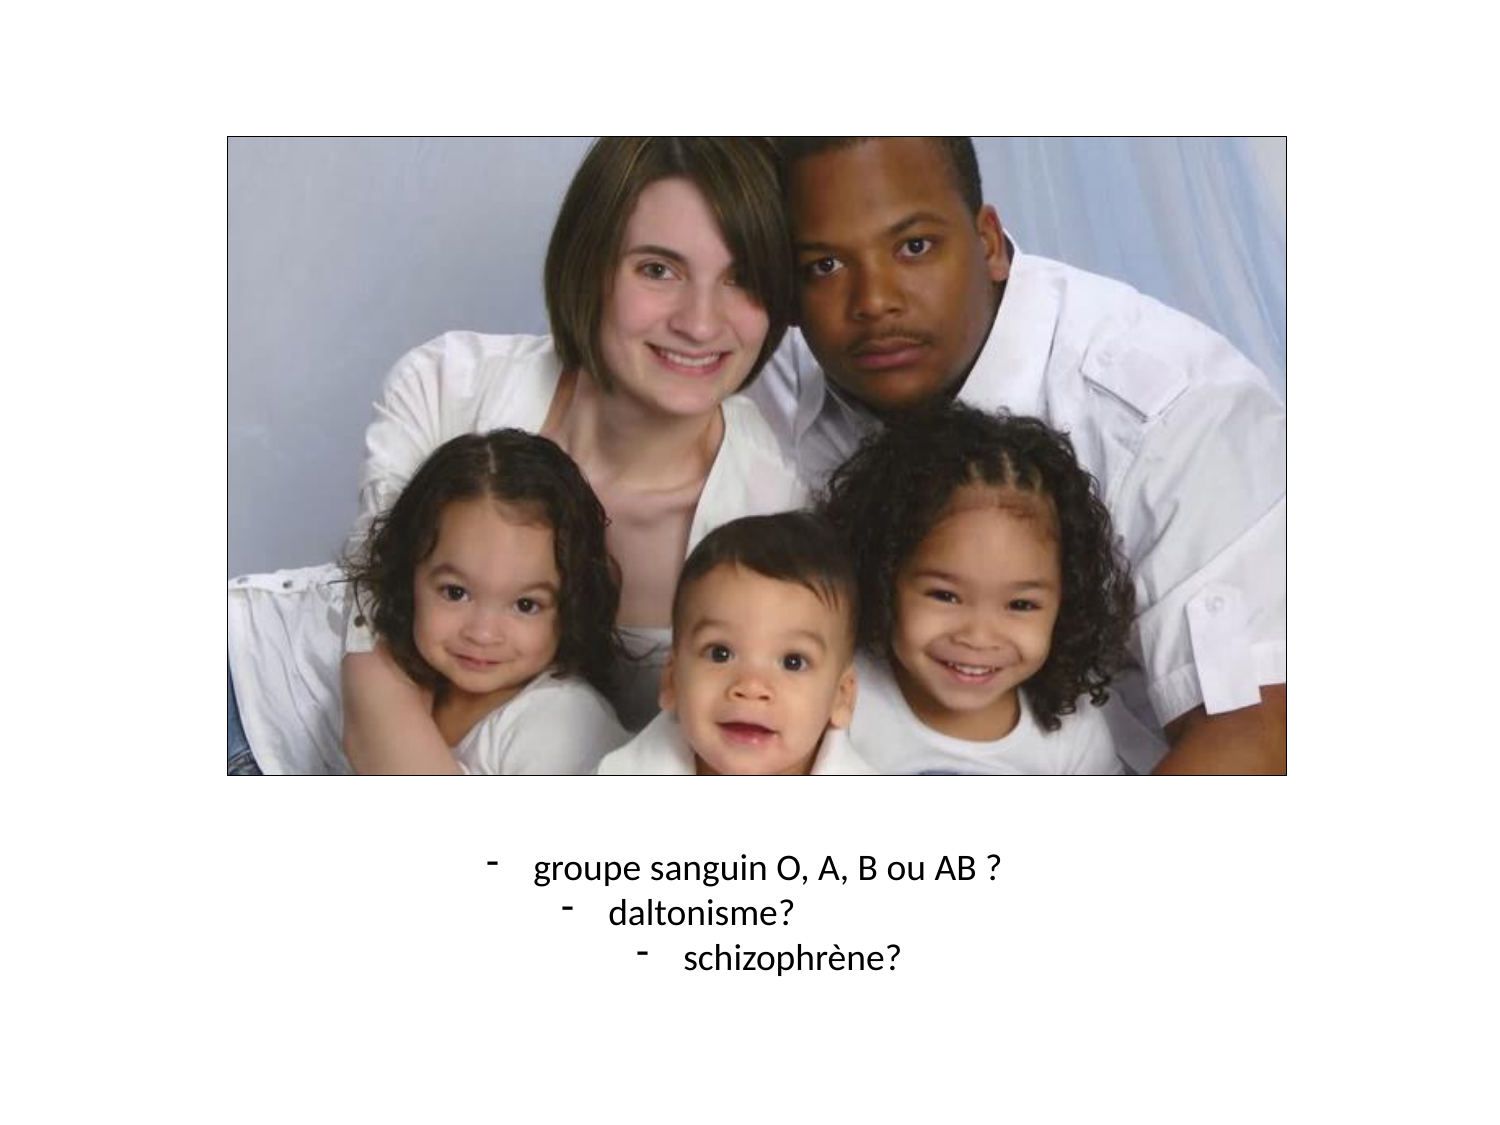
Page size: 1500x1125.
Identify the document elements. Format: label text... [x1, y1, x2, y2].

text_box groupe sanguin O, A, B ou AB ? daltonisme? schizophrène? [396, 835, 1118, 986]
picture [227, 136, 1287, 776]
